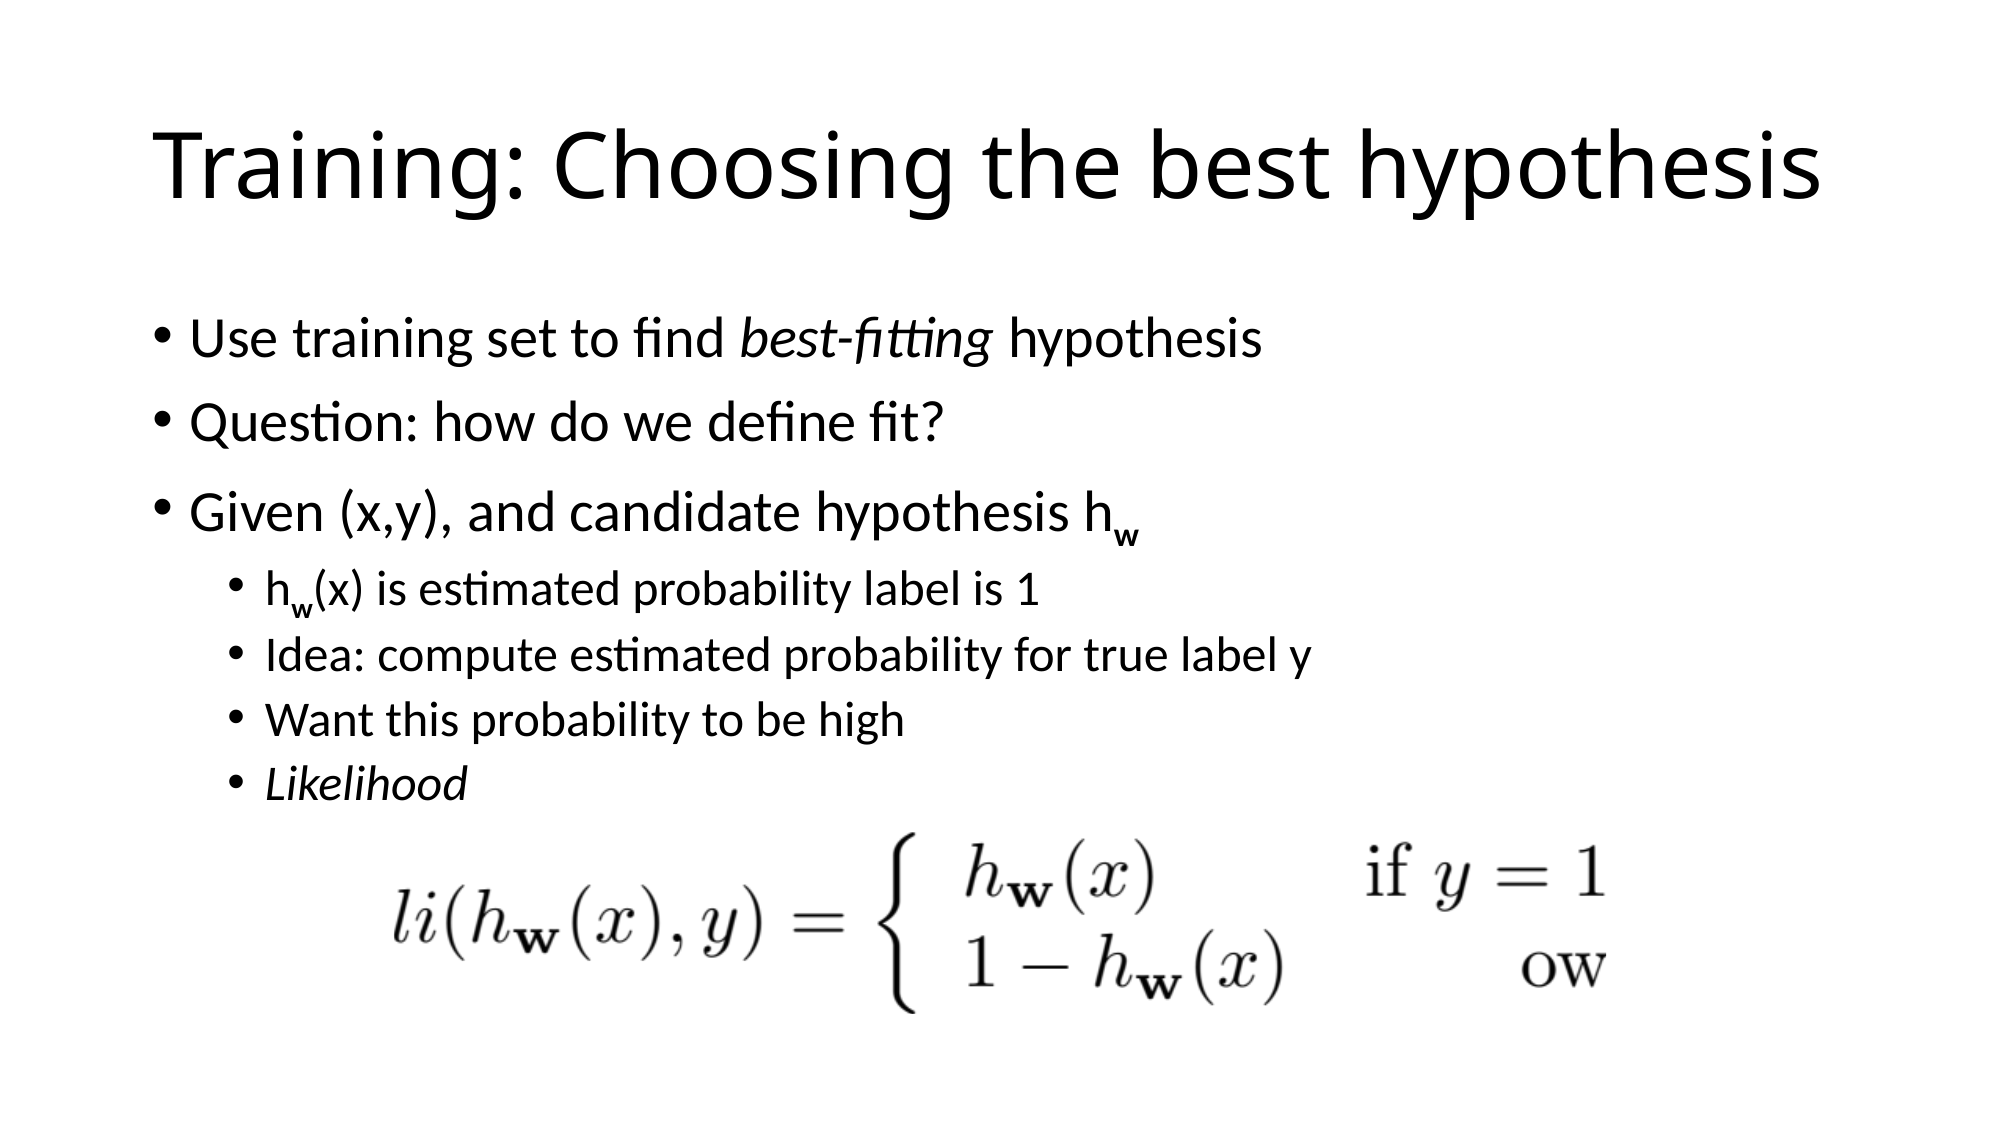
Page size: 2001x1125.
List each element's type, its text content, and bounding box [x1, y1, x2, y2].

title Training: Choosing the best hypothesis [137, 59, 1863, 278]
picture [393, 831, 1607, 1014]
list Use training set to find best-fitting hypothesis Question: how do we define fit? Given (x,y), and candidate hypothesis hw hw(x) is estimated probability label is 1 Idea: compute estimated probability for true label y Want this probability to be high Likelihood [137, 299, 1863, 1014]
